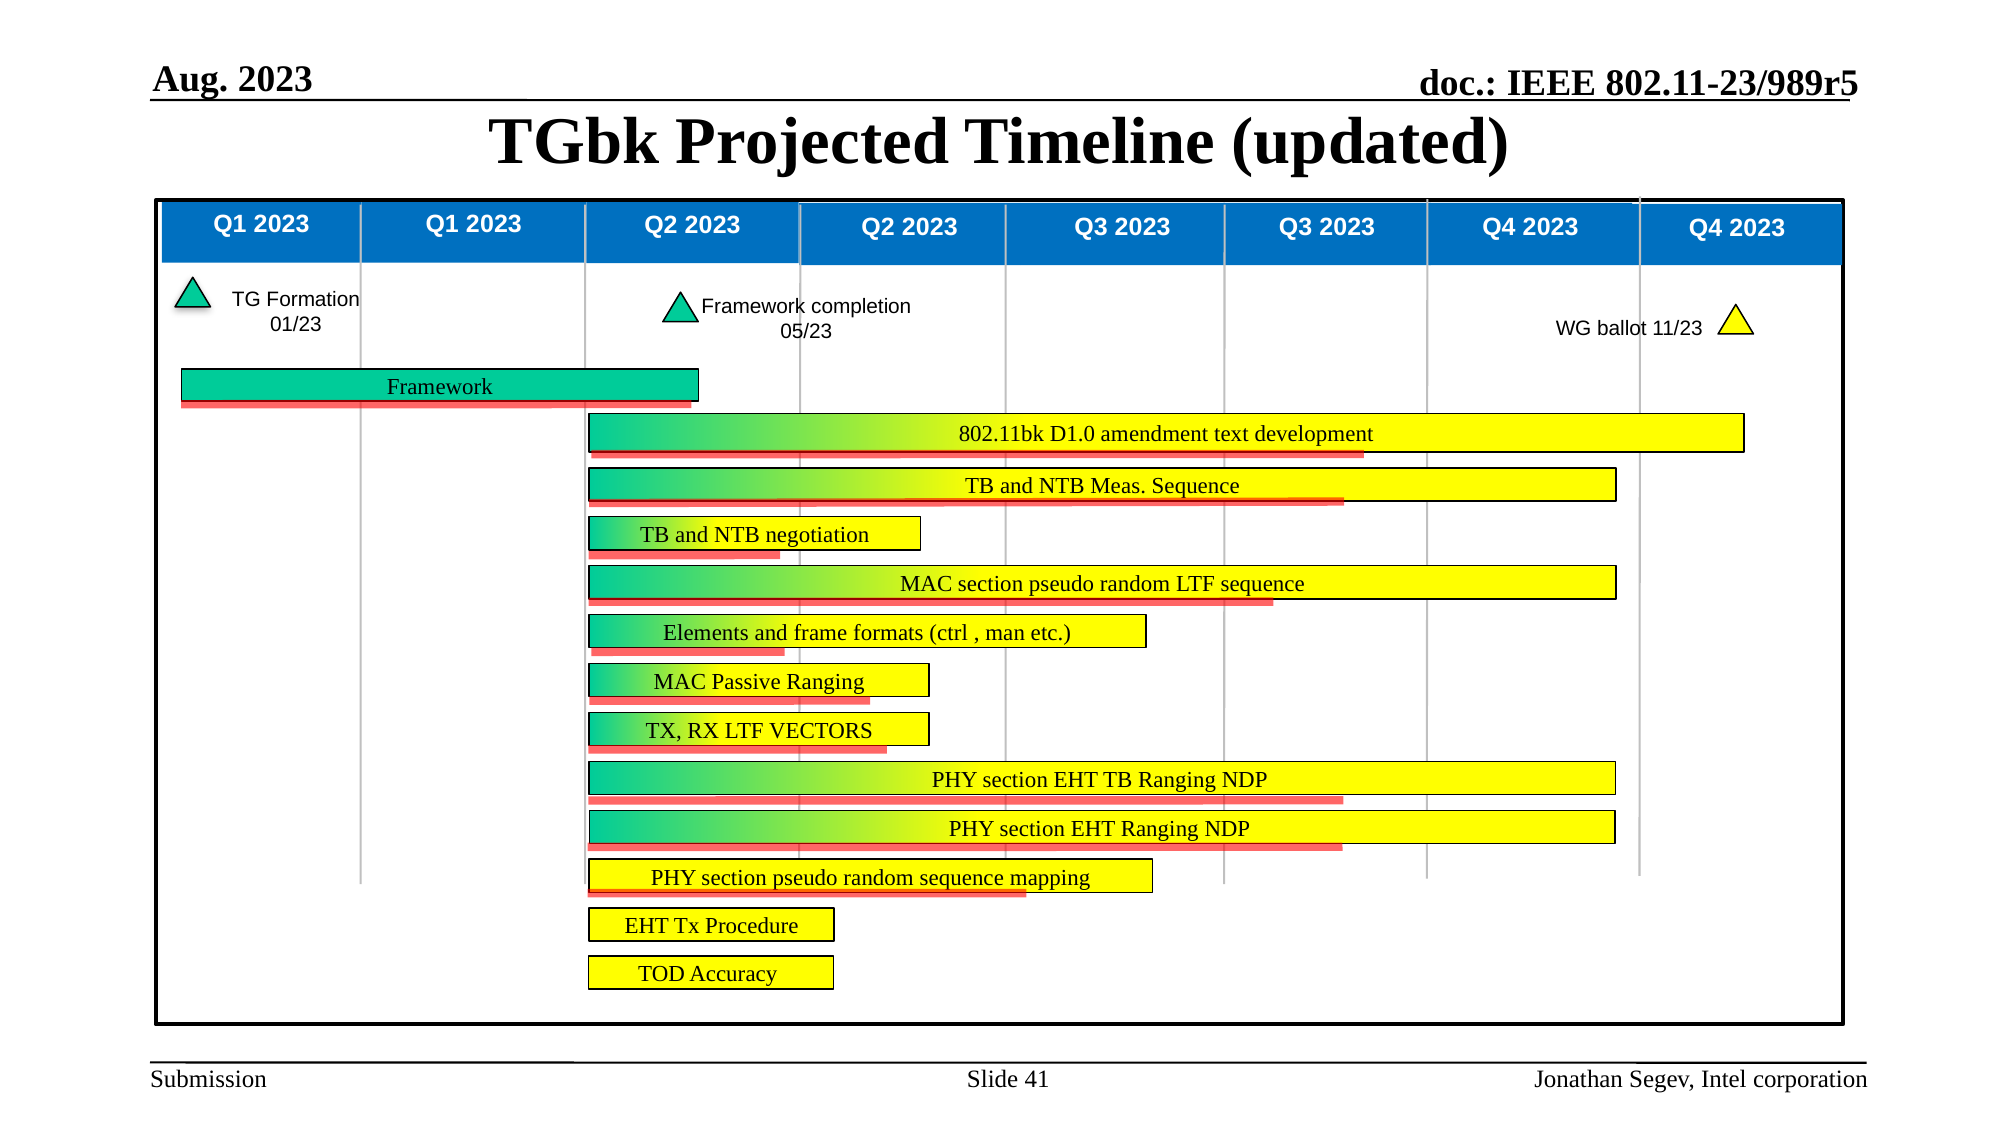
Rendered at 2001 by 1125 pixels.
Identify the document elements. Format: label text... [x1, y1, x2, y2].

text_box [155, 196, 1844, 1025]
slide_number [152, 54, 563, 100]
slide_number Slide 41 [950, 1061, 1067, 1123]
title TGbk Projected Timeline (updated) [149, 112, 1850, 163]
footer Jonathan Segev, Intel corporation [1171, 1061, 1869, 1093]
